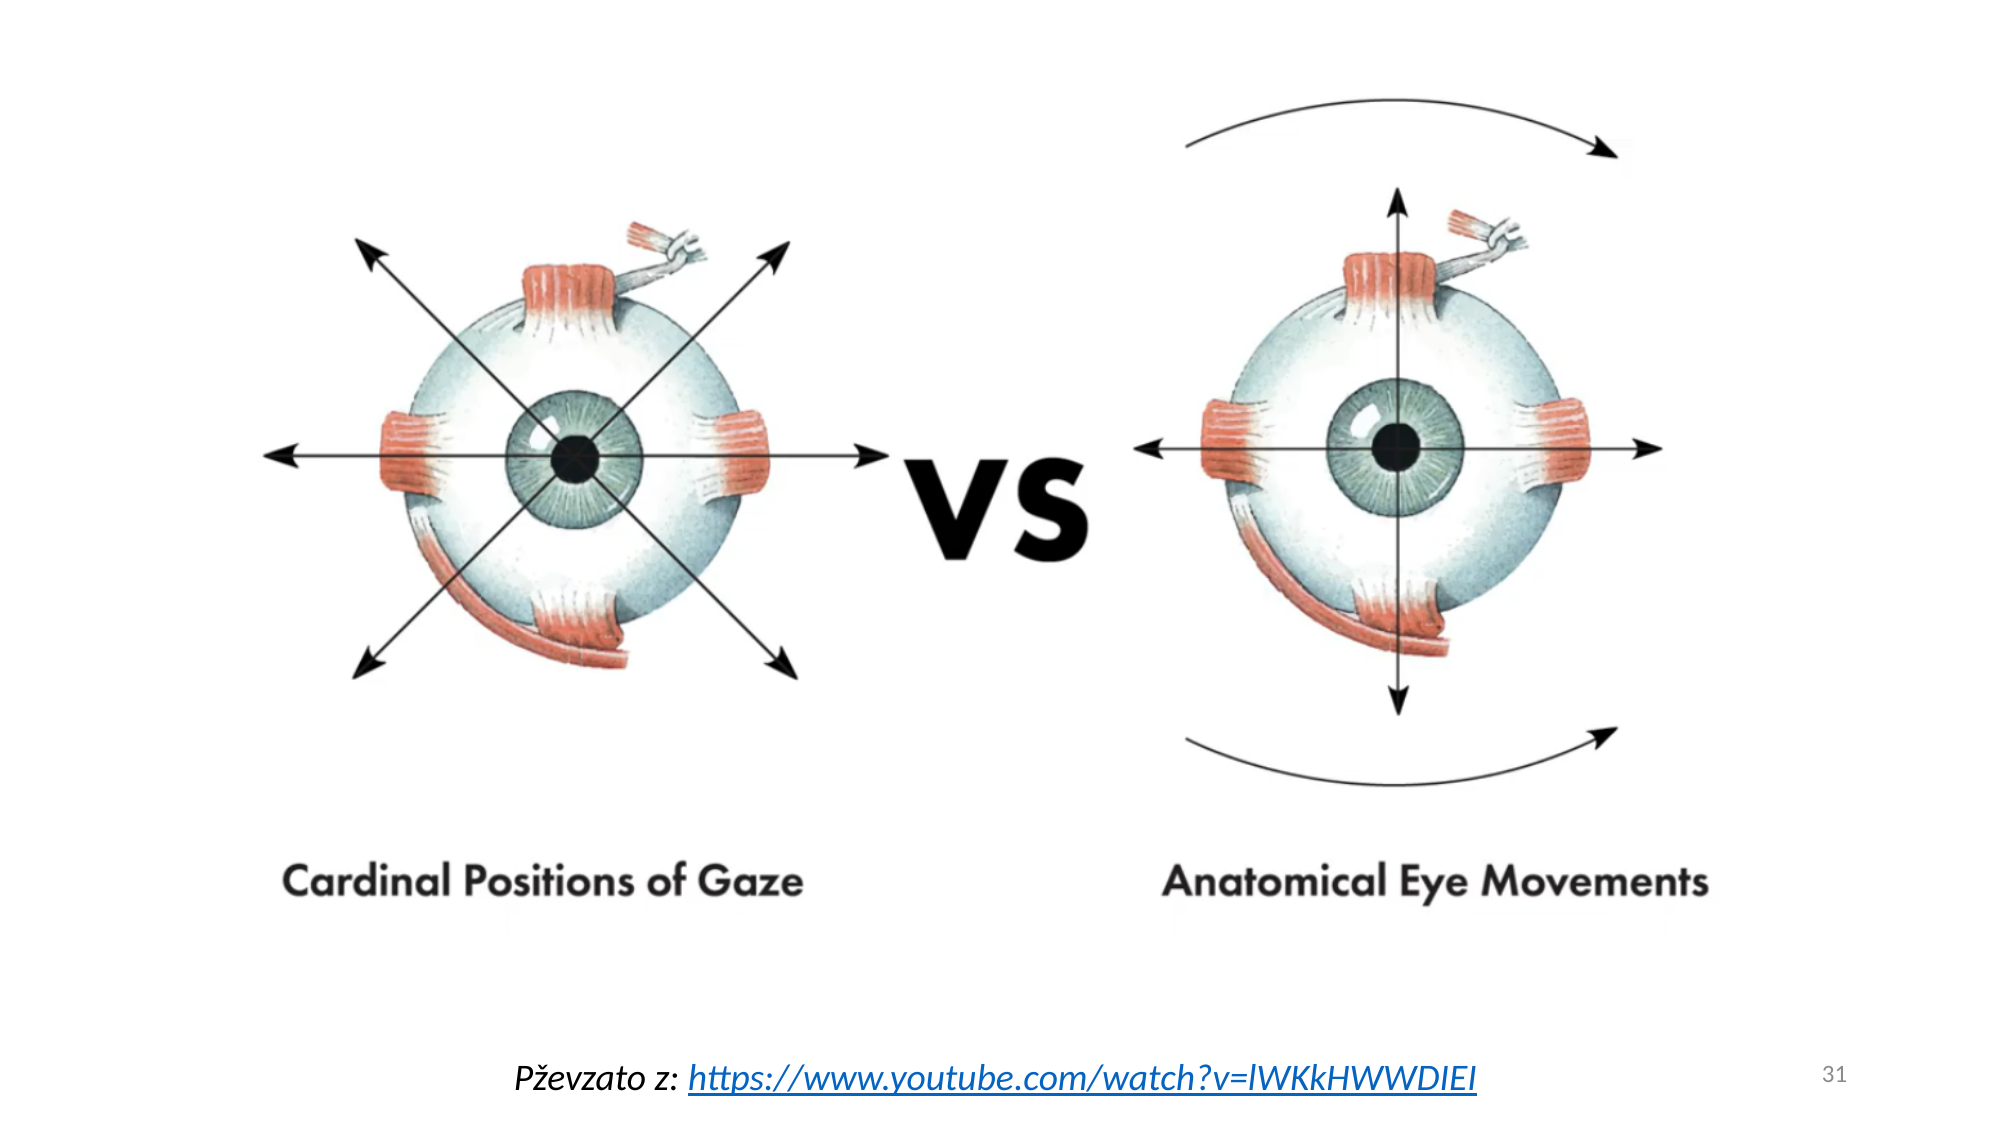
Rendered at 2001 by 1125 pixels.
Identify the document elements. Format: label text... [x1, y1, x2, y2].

picture [215, 33, 1785, 950]
slide_number 31 [1412, 1042, 1863, 1103]
text_box Pževzato z: https://www.youtube.com/watch?v=lWKkHWWDIEI [296, 1045, 1704, 1106]
